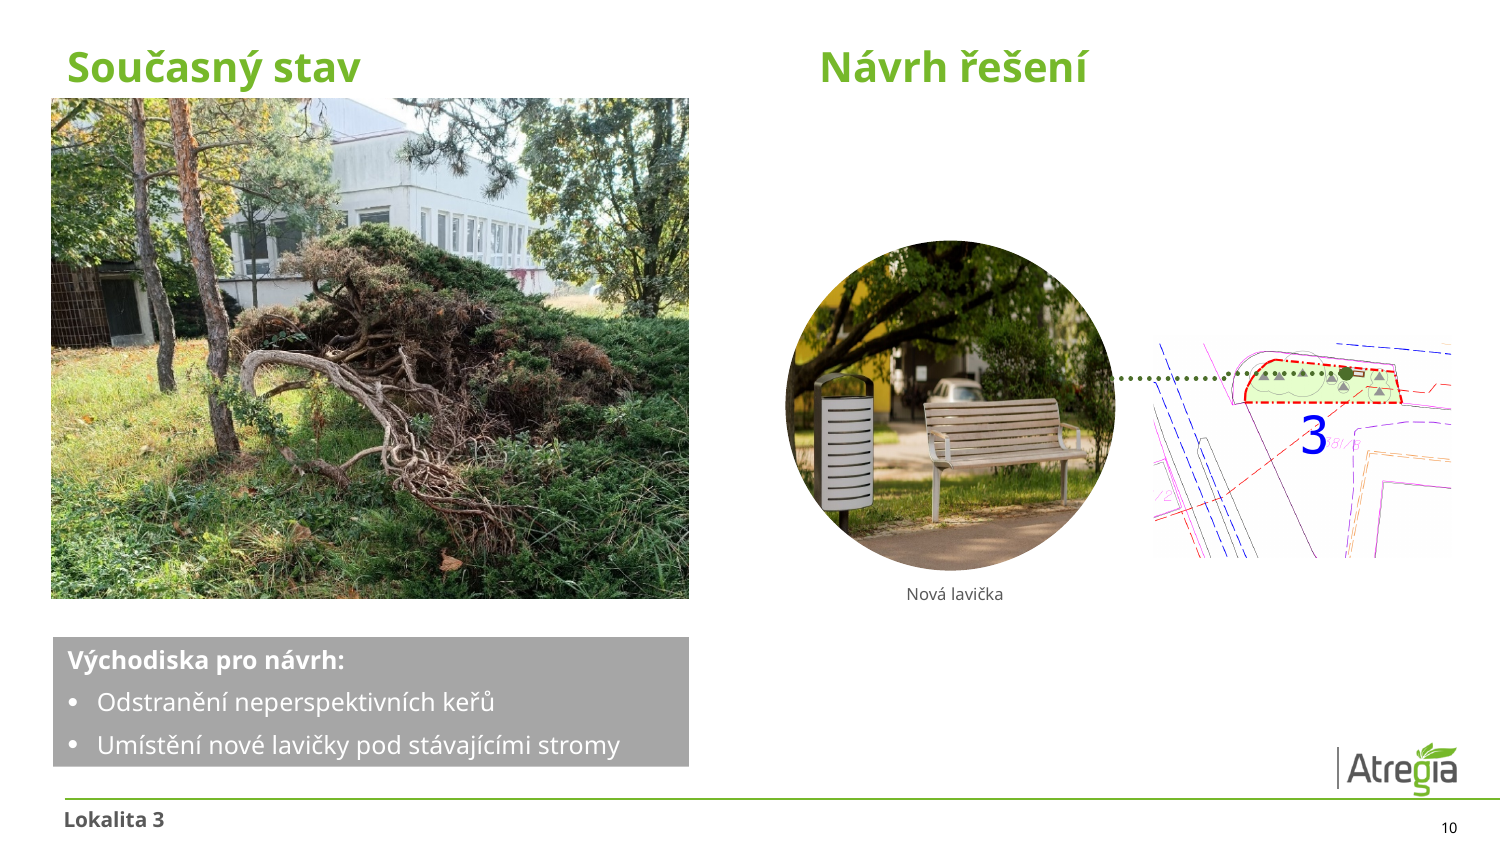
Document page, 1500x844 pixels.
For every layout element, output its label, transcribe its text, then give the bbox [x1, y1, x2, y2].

text_box Současný stav [53, 33, 804, 98]
text_box Lokalita 3 [48, 798, 805, 839]
text_box Návrh řešení [804, 33, 1379, 98]
text_box Nová lavička [891, 580, 1204, 612]
text_box Východiska pro návrh: Odstranění neperspektivních keřů Umístění nové lavičky pod stávajícími stromy [53, 637, 689, 767]
picture [48, 98, 690, 600]
picture [1330, 734, 1472, 804]
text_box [785, 240, 1452, 571]
